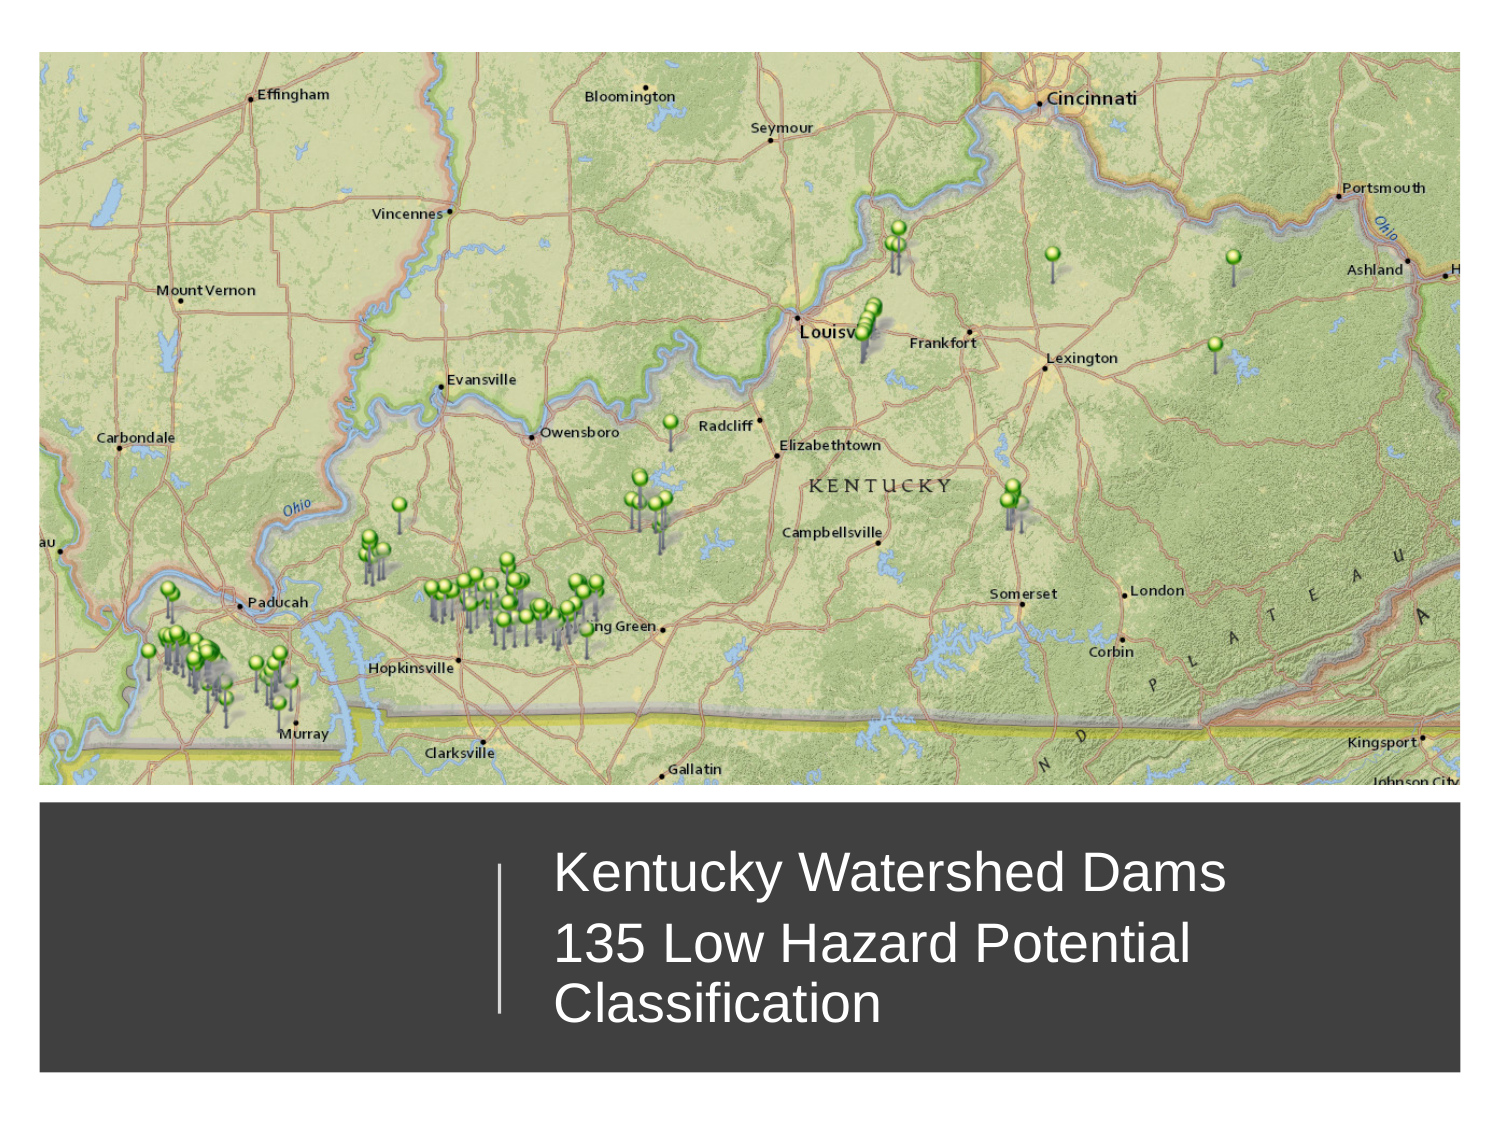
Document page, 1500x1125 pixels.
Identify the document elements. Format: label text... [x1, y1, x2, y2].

text_box Kentucky Watershed Dams 135 Low Hazard Potential Classification [538, 835, 1397, 1043]
picture [39, 52, 1461, 785]
text_box [37, 800, 1462, 1074]
